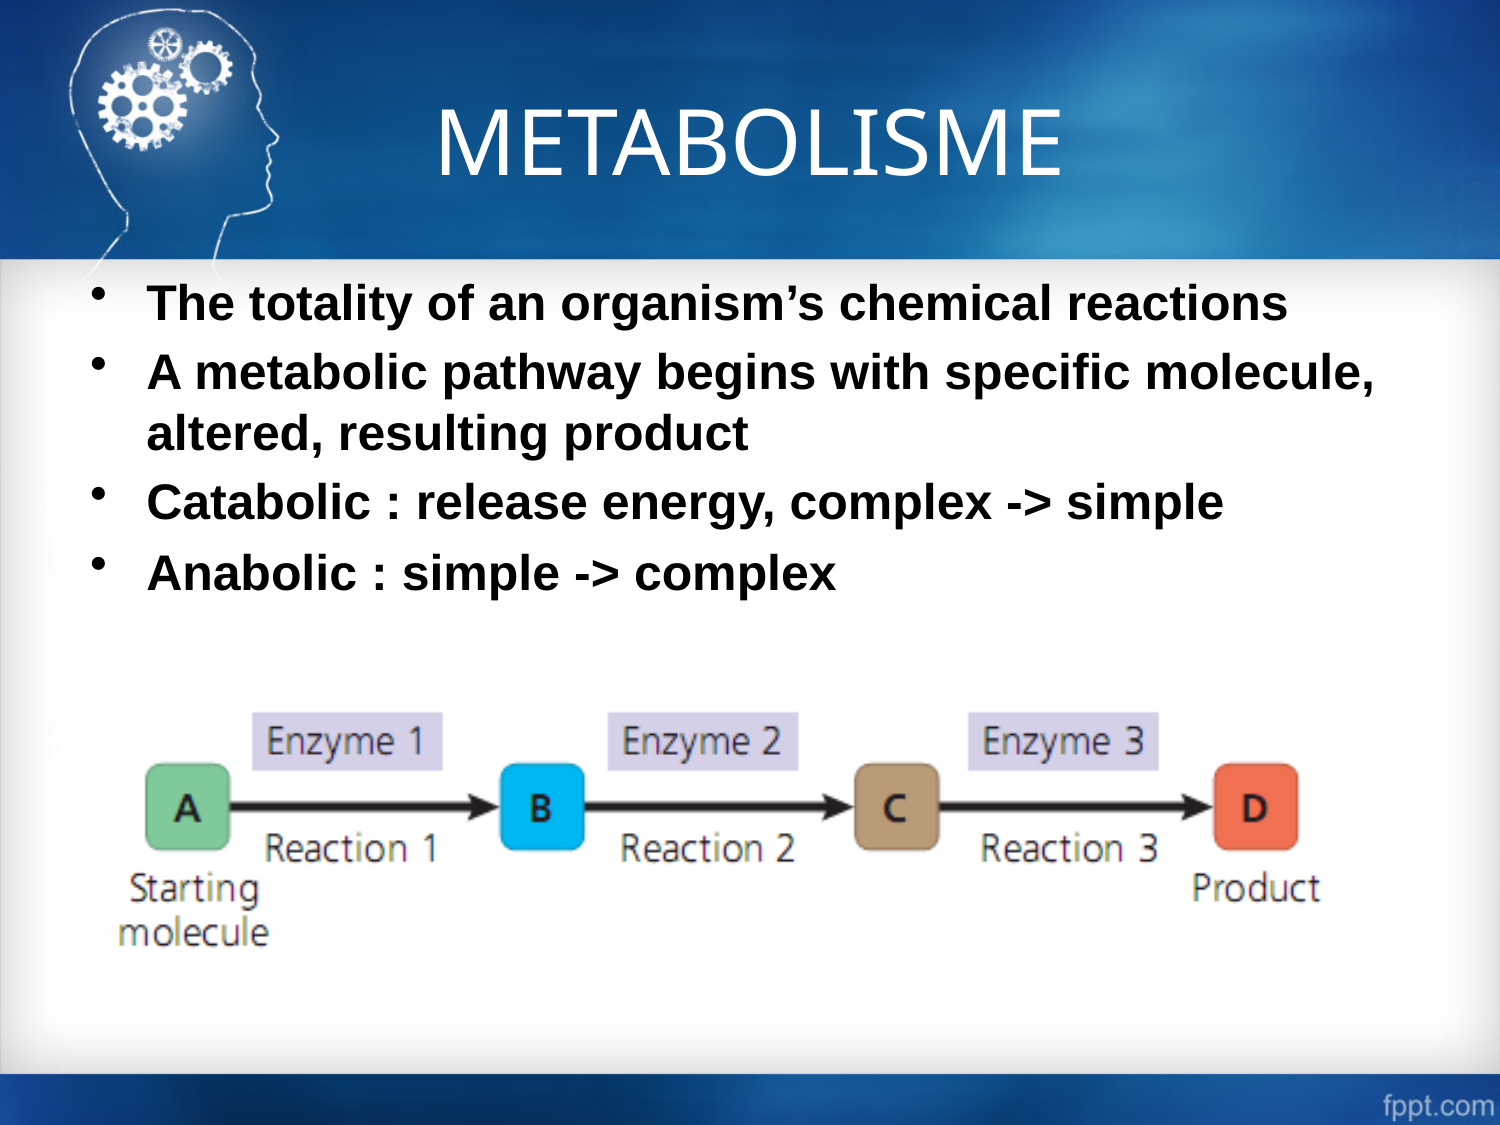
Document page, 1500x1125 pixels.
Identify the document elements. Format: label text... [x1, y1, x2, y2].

picture [0, 0, 1500, 1125]
title METABOLISME [75, 45, 1425, 233]
list The totality of an organism’s chemical reactions A metabolic pathway begins with specific molecule, altered, resulting product Catabolic : release energy, complex -> simple Anabolic : simple -> complex [75, 262, 1425, 1005]
